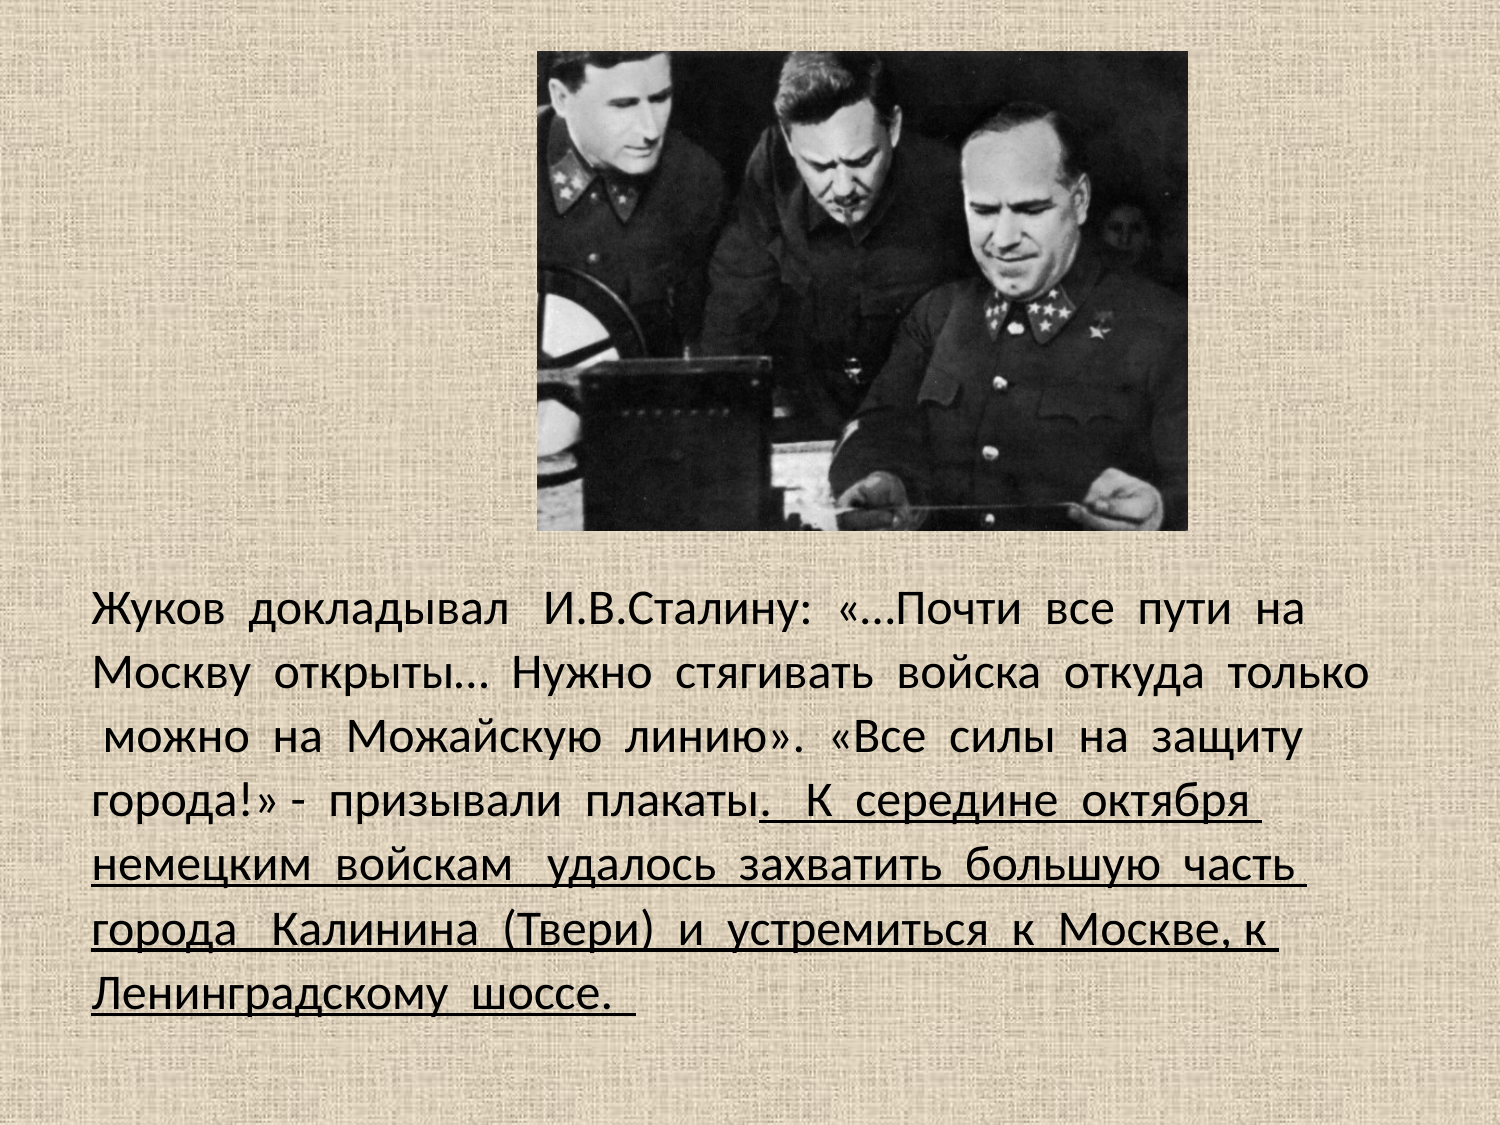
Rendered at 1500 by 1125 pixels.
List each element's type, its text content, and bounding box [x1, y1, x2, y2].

picture [0, 0, 1500, 1125]
text_box Жуков докладывал И.В.Сталину: «…Почти все пути на Москву открыты… Нужно стягивать войска откуда только можно на Можайскую линию». «Все силы на защиту города!» - призывали плакаты. К середине октября немецким войскам удалось захватить большую часть города Калинина (Твери) и устремиться к Москве, к Ленинградскому шоссе. [76, 562, 1388, 1027]
